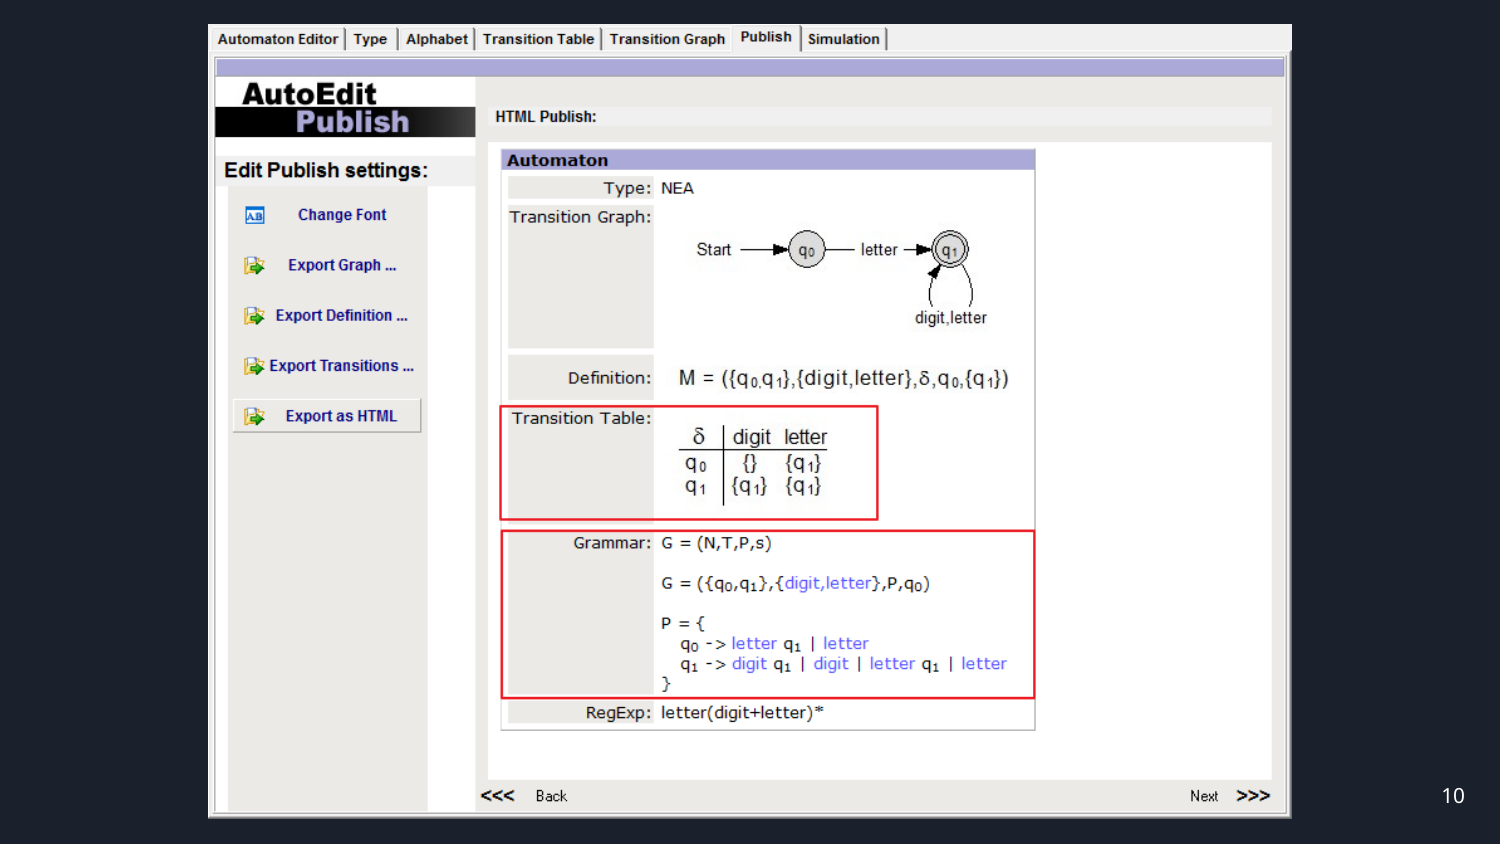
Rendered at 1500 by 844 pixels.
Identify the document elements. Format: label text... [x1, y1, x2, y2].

picture [207, 24, 1293, 819]
slide_number 10 [1389, 764, 1480, 830]
